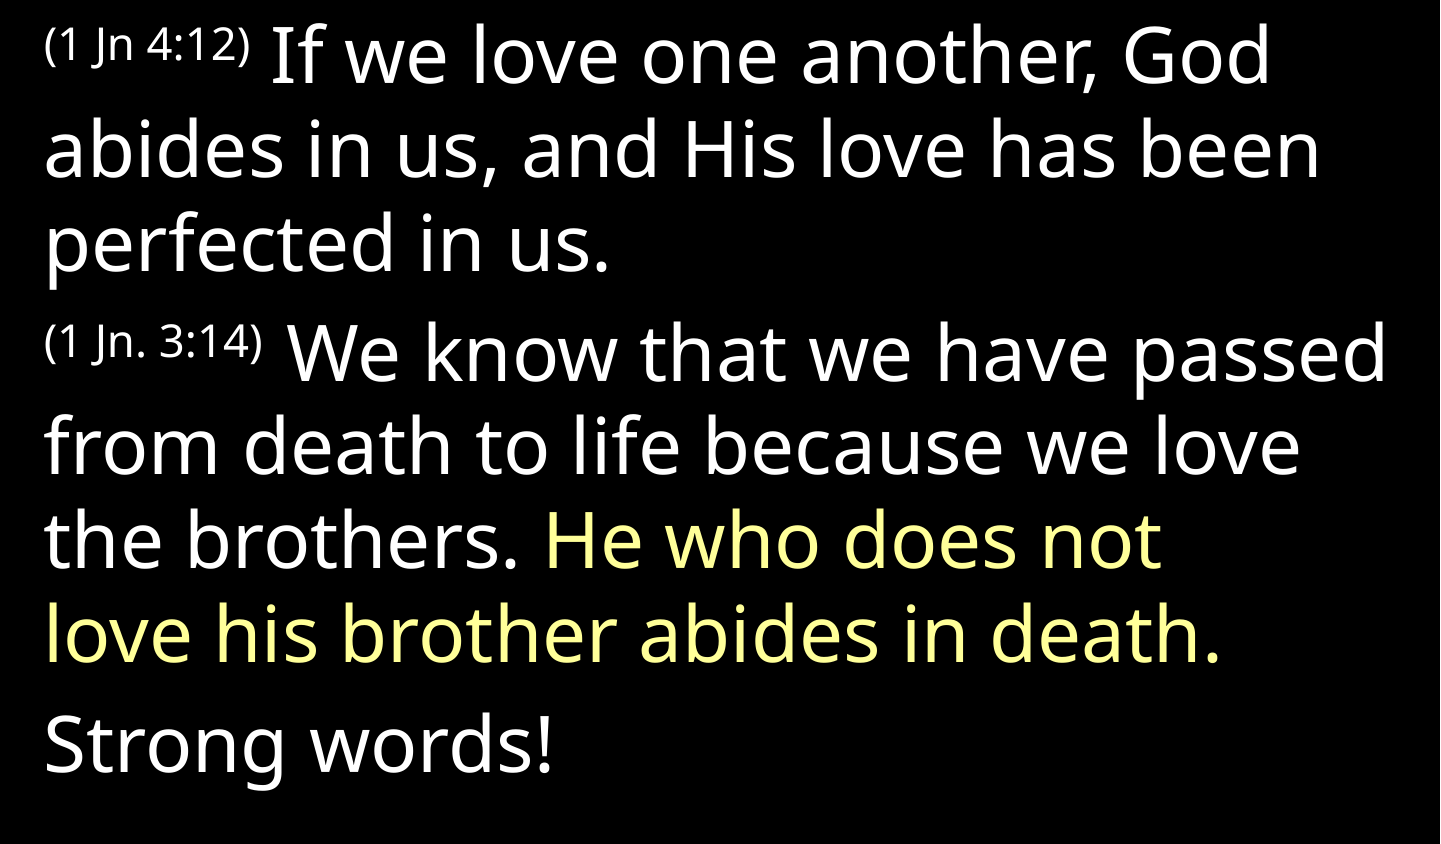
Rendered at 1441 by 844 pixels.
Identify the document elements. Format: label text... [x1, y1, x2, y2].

subtitle (1 Jn 4:12) If we love one another, God abides in us, and His love has been perfected in us. (1 Jn. 3:14) We know that we have passed from death to life because we love the brothers. He who does not love his brother abides in death. Strong words! [32, 0, 1408, 844]
